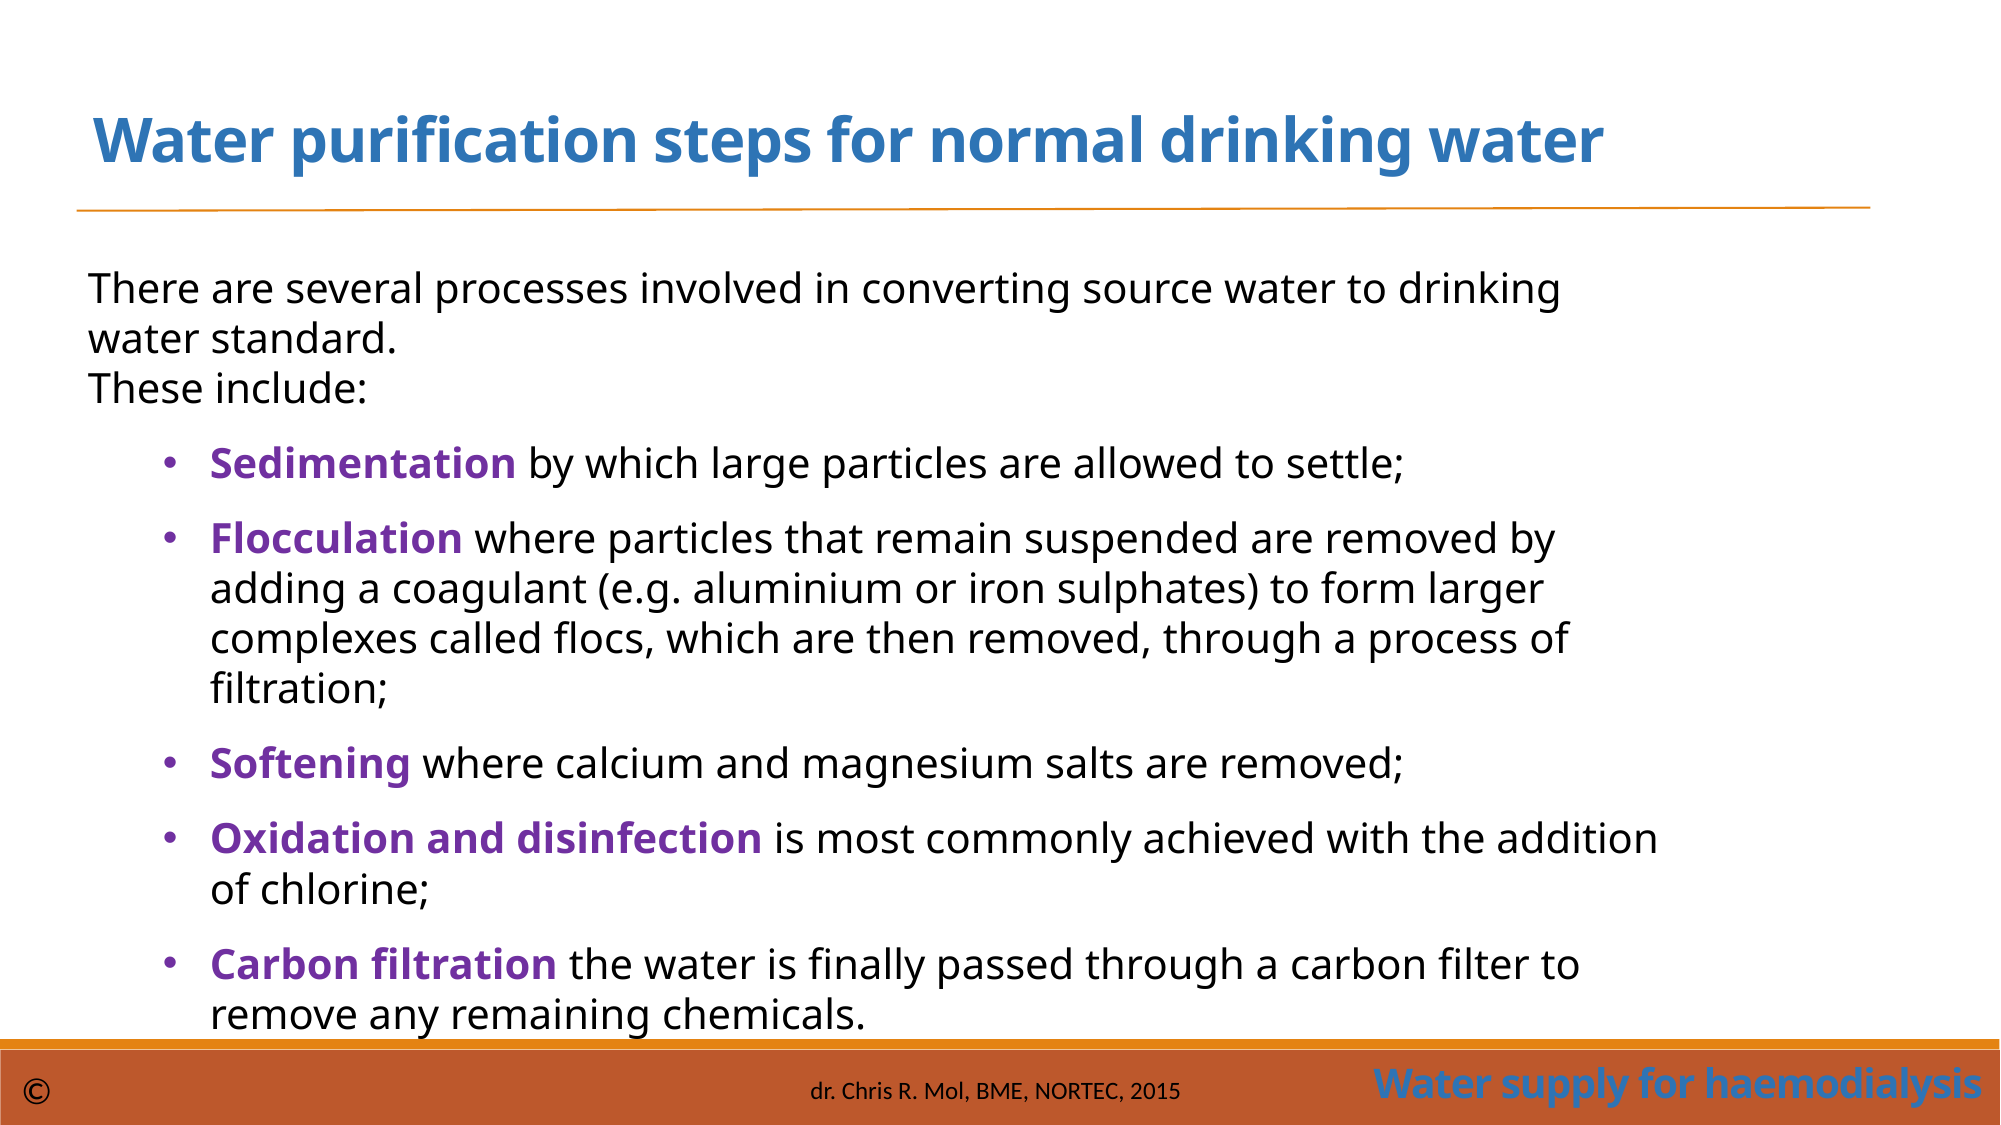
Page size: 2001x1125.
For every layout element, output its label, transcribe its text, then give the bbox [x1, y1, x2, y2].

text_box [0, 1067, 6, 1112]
text_box Water supply for haemodialysis [1354, 1056, 1999, 1115]
text_box dr. Chris R. Mol, BME, NORTEC, 2015 [68, 1067, 1354, 1112]
text_box There are several processes involved in converting source water to drinking water standard. These include: Sedimentation by which large particles are allowed to settle; Flocculation where particles that remain suspended are removed by adding a coagulant (e.g. aluminium or iron sulphates) to form larger complexes called flocs, which are then removed, through a process of filtration; Softening where calcium and magnesium salts are removed; Oxidation and disinfection is most commonly achieved with the addition of chlorine; Carbon filtration the water is finally passed through a carbon filter to remove any remaining chemicals. [73, 254, 1695, 1045]
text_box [76, 207, 1871, 212]
title Water purification steps for normal drinking water [78, 72, 1777, 183]
text_box © [6, 1059, 68, 1120]
